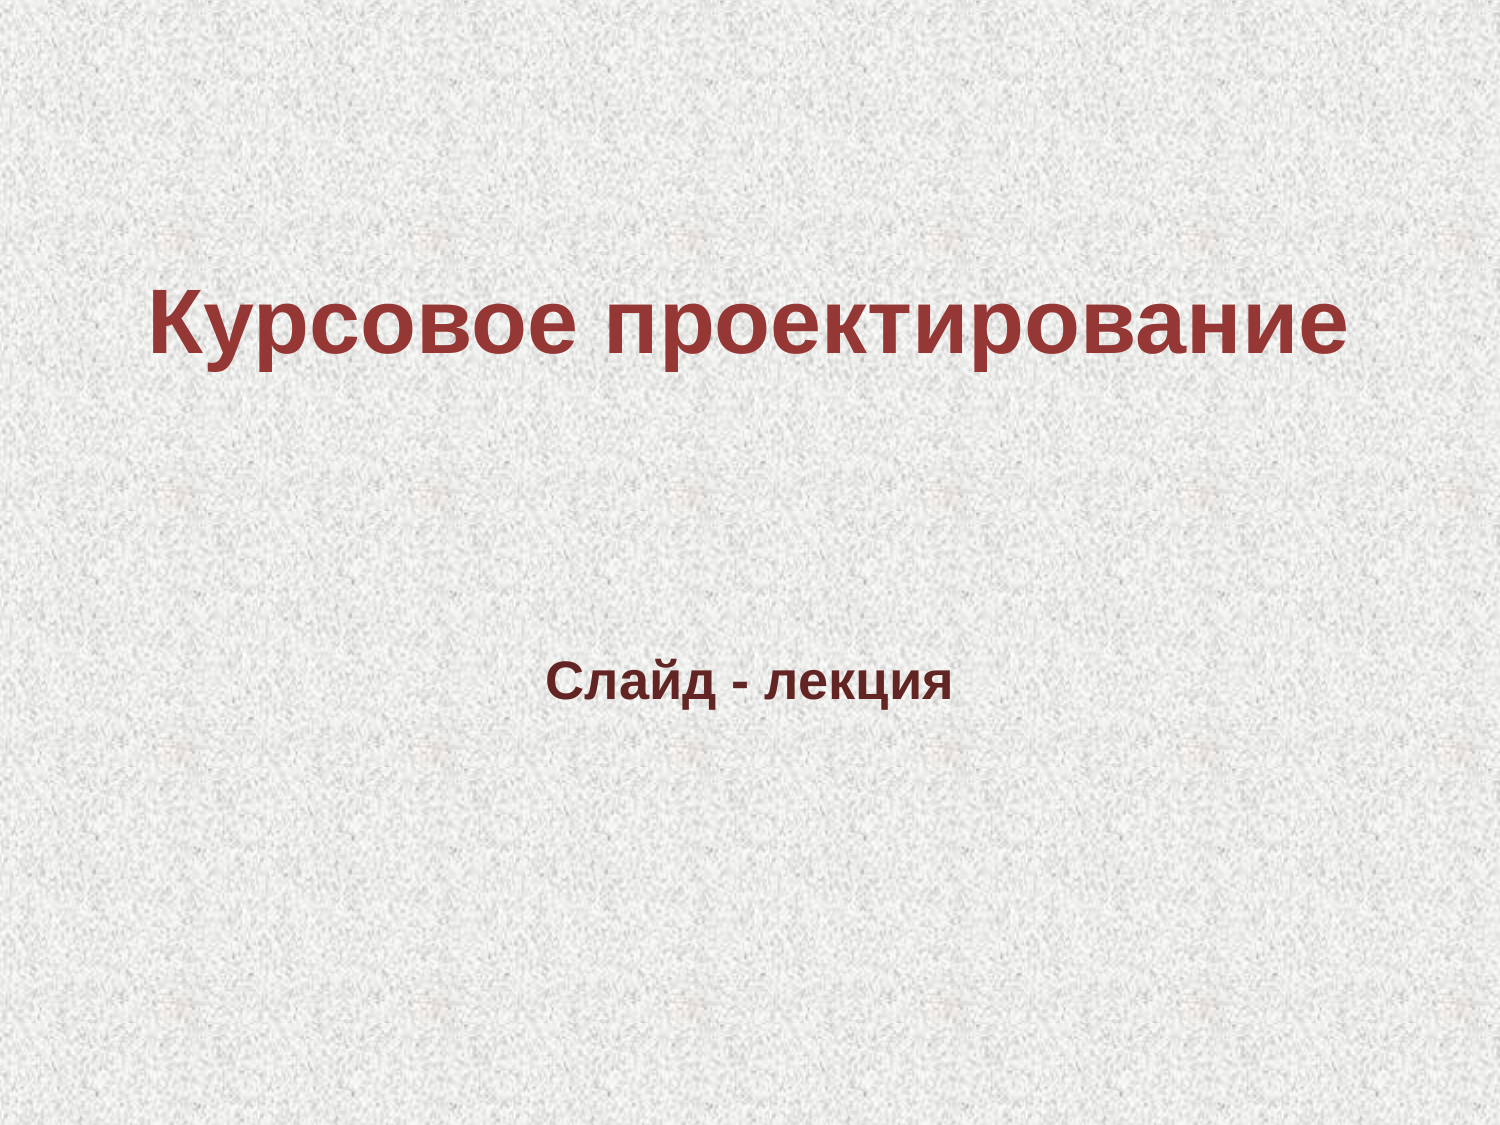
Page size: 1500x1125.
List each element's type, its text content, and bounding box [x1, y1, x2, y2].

title Курсовое проектирование [112, 196, 1388, 438]
picture [0, 0, 1500, 1125]
subtitle Слайд - лекция [225, 637, 1275, 740]
